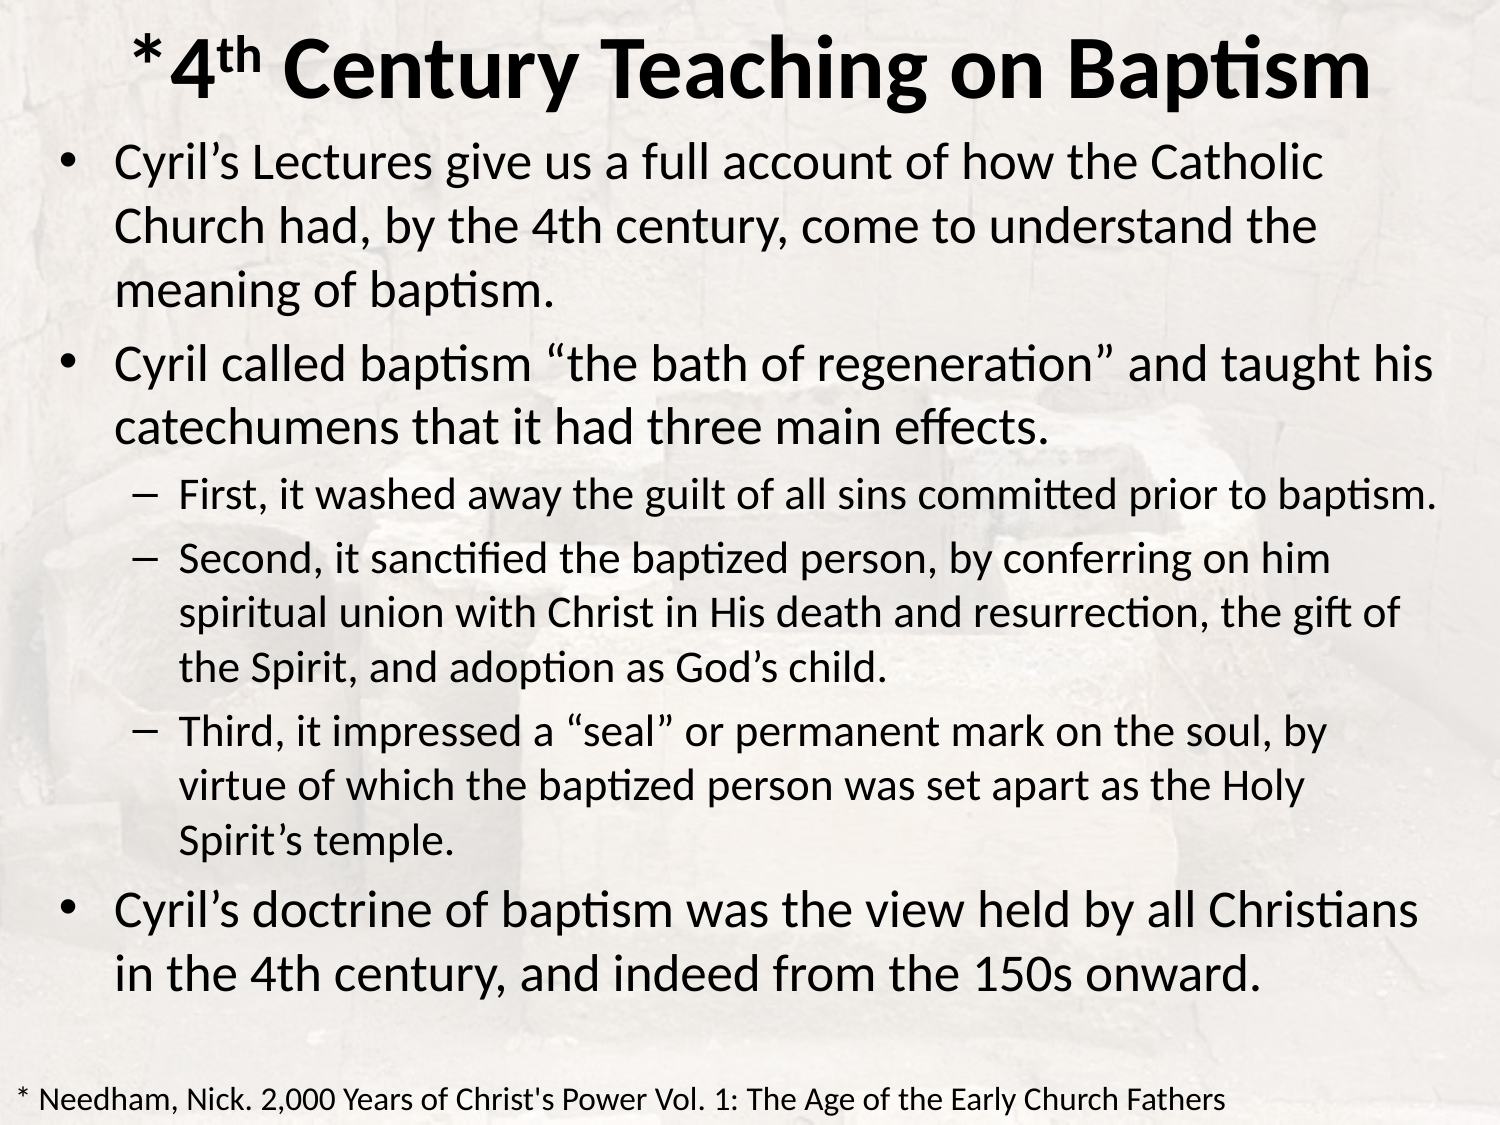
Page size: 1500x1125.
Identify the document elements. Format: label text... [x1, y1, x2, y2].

text_box * Needham, Nick. 2,000 Years of Christ's Power Vol. 1: The Age of the Early Church Fathers [0, 1069, 1500, 1125]
list Cyril’s Lectures give us a full account of how the Catholic Church had, by the 4th century, come to understand the meaning of baptism. Cyril called baptism “the bath of regeneration” and taught his catechumens that it had three main effects. First, it washed away the guilt of all sins committed prior to baptism. Second, it sanctified the baptized person, by conferring on him spiritual union with Christ in His death and resurrection, the gift of the Spirit, and adoption as God’s child. Third, it impressed a “seal” or permanent mark on the soul, by virtue of which the baptized person was set apart as the Holy Spirit’s temple. Cyril’s doctrine of baptism was the view held by all Christians in the 4th century, and indeed from the 150s onward. [43, 119, 1457, 1069]
title *4th Century Teaching on Baptism [0, 0, 1500, 125]
